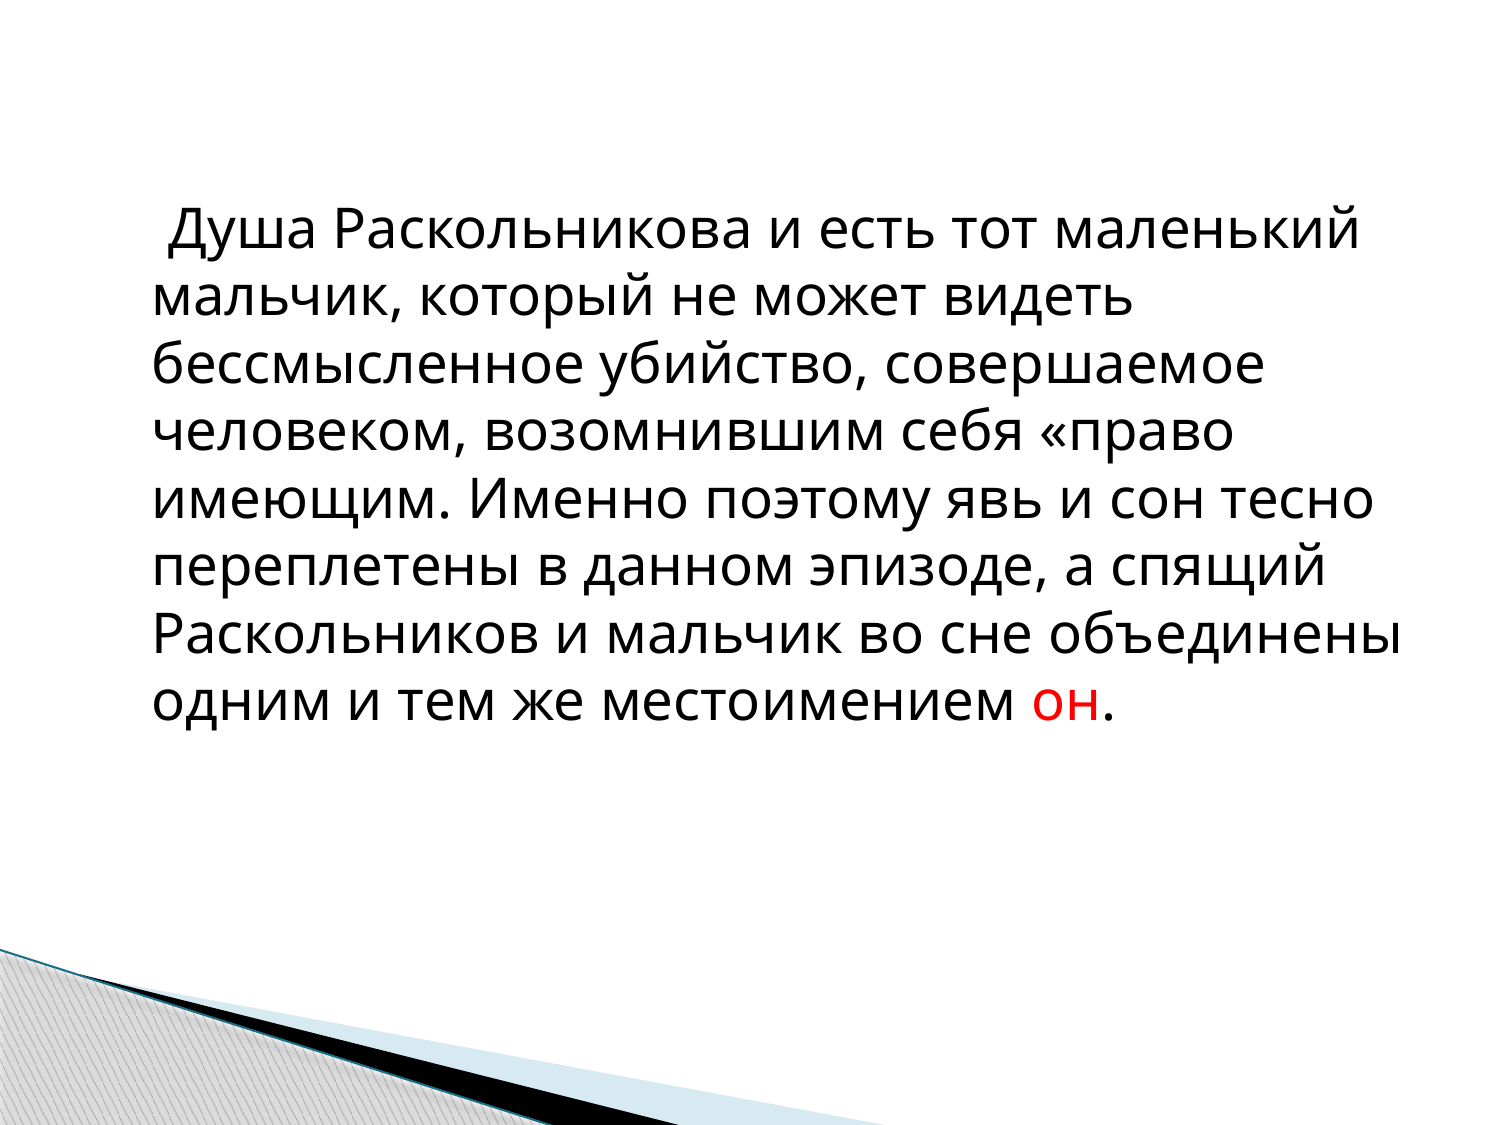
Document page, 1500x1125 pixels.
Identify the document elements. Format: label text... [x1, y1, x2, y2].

list Душа Раскольникова и есть тот маленький мальчик, который не может видеть бессмысленное убийство, совершаемое человеком, возомнившим себя «право имеющим. Именно поэтому явь и сон тесно переплетены в данном эпизоде, а спящий Раскольников и мальчик во сне объединены одним и тем же местоимением он. [76, 184, 1427, 927]
